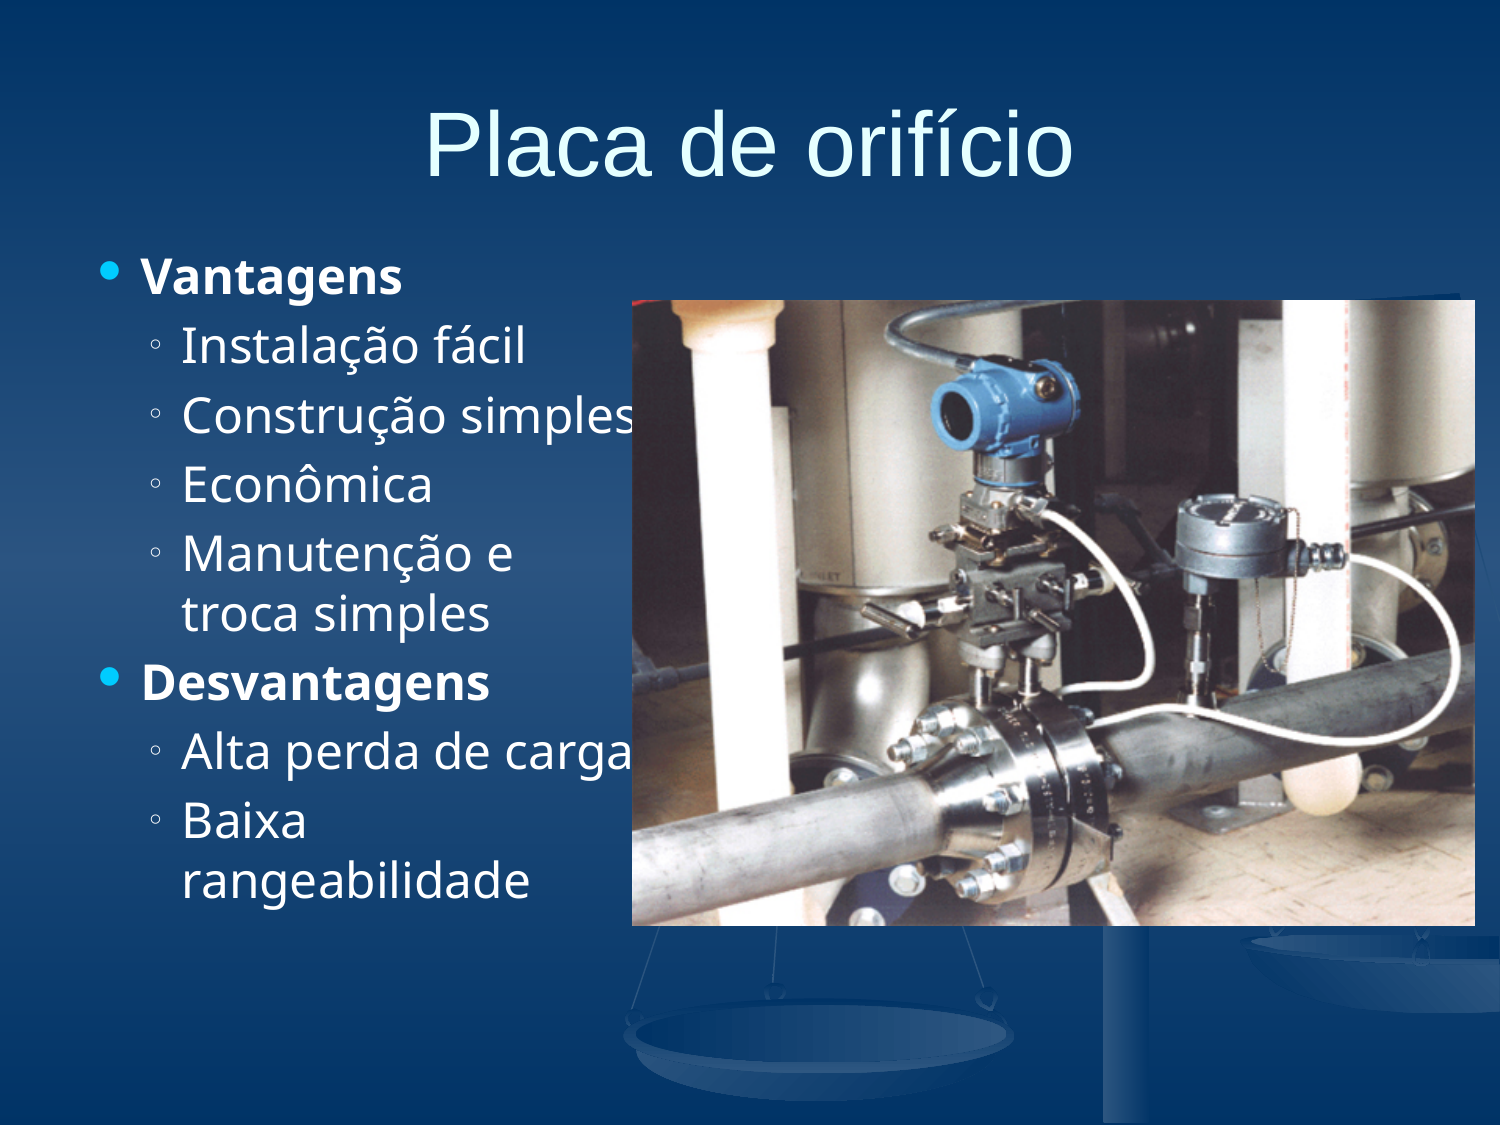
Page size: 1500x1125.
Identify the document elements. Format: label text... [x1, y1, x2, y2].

picture [632, 300, 1476, 927]
title Placa de orifício [74, 45, 1426, 234]
list Vantagens Instalação fácil Construção simples Econômica Manutenção e troca simples Desvantagens Alta perda de carga Baixa rangeabilidade [70, 237, 657, 1020]
